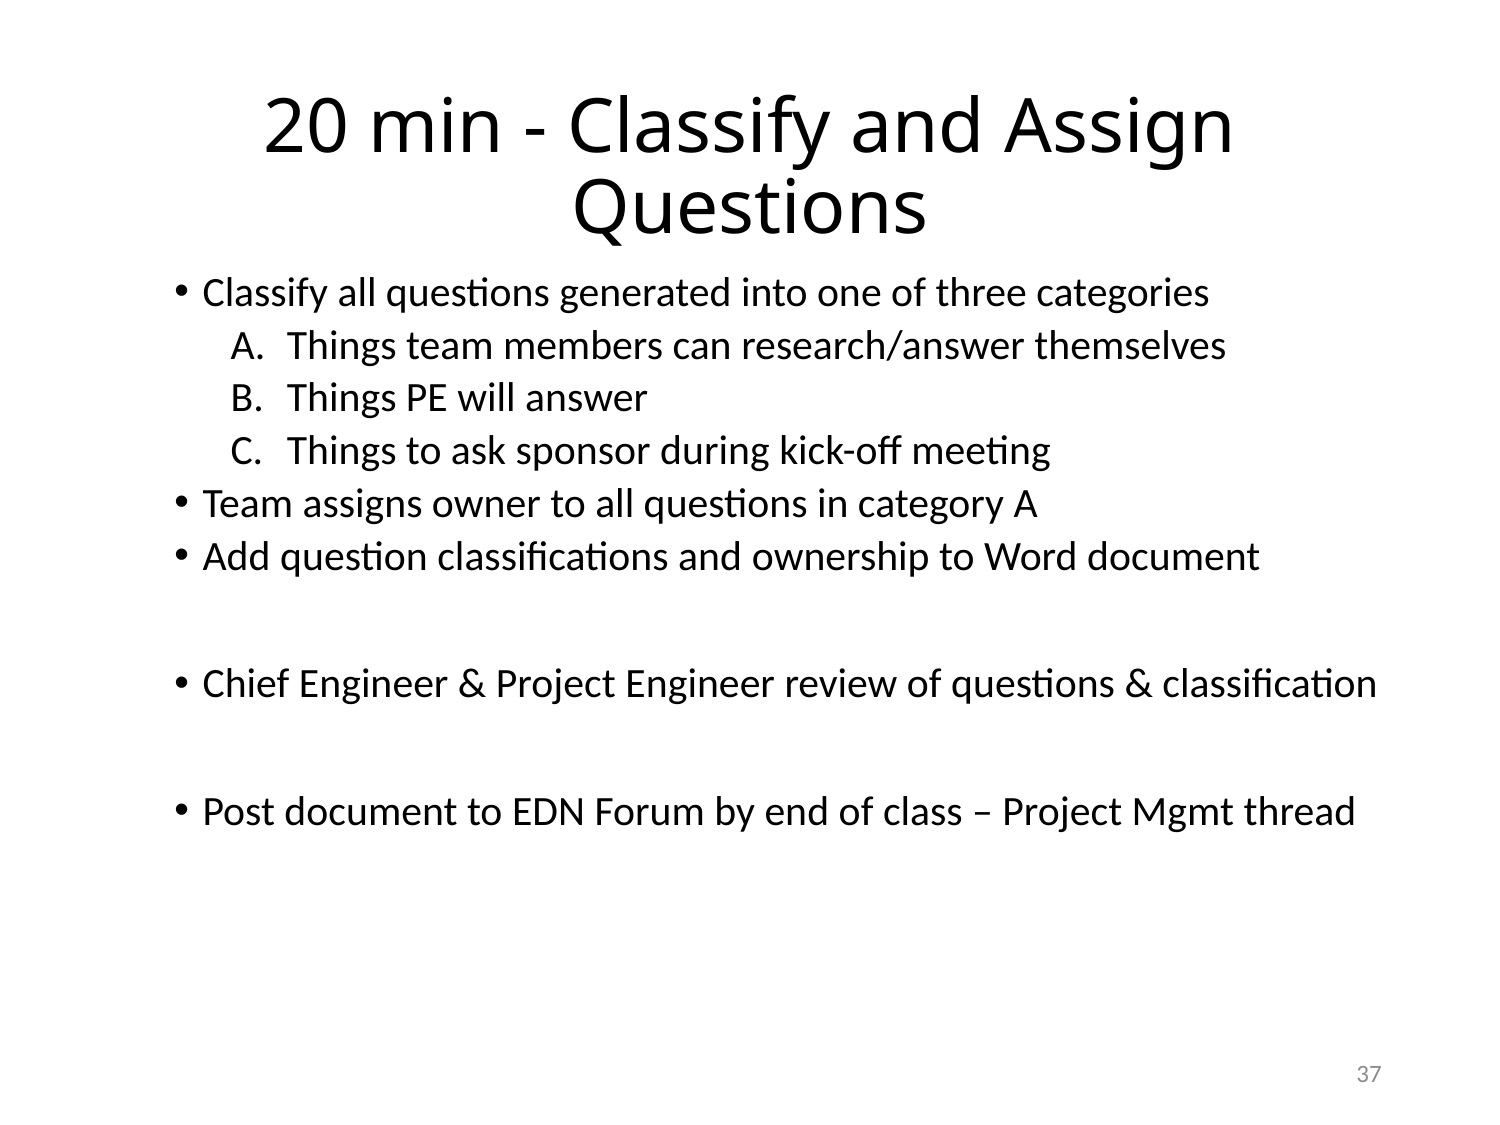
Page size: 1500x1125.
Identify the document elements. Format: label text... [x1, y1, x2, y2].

title 20 min - Classify and Assign Questions [103, 59, 1397, 262]
slide_number 37 [1059, 1042, 1397, 1103]
list Classify all questions generated into one of three categories Things team members can research/answer themselves Things PE will answer Things to ask sponsor during kick-off meeting Team assigns owner to all questions in category A Add question classifications and ownership to Word document Chief Engineer & Project Engineer review of questions & classification Post document to EDN Forum by end of class – Project Mgmt thread [103, 262, 1397, 963]
